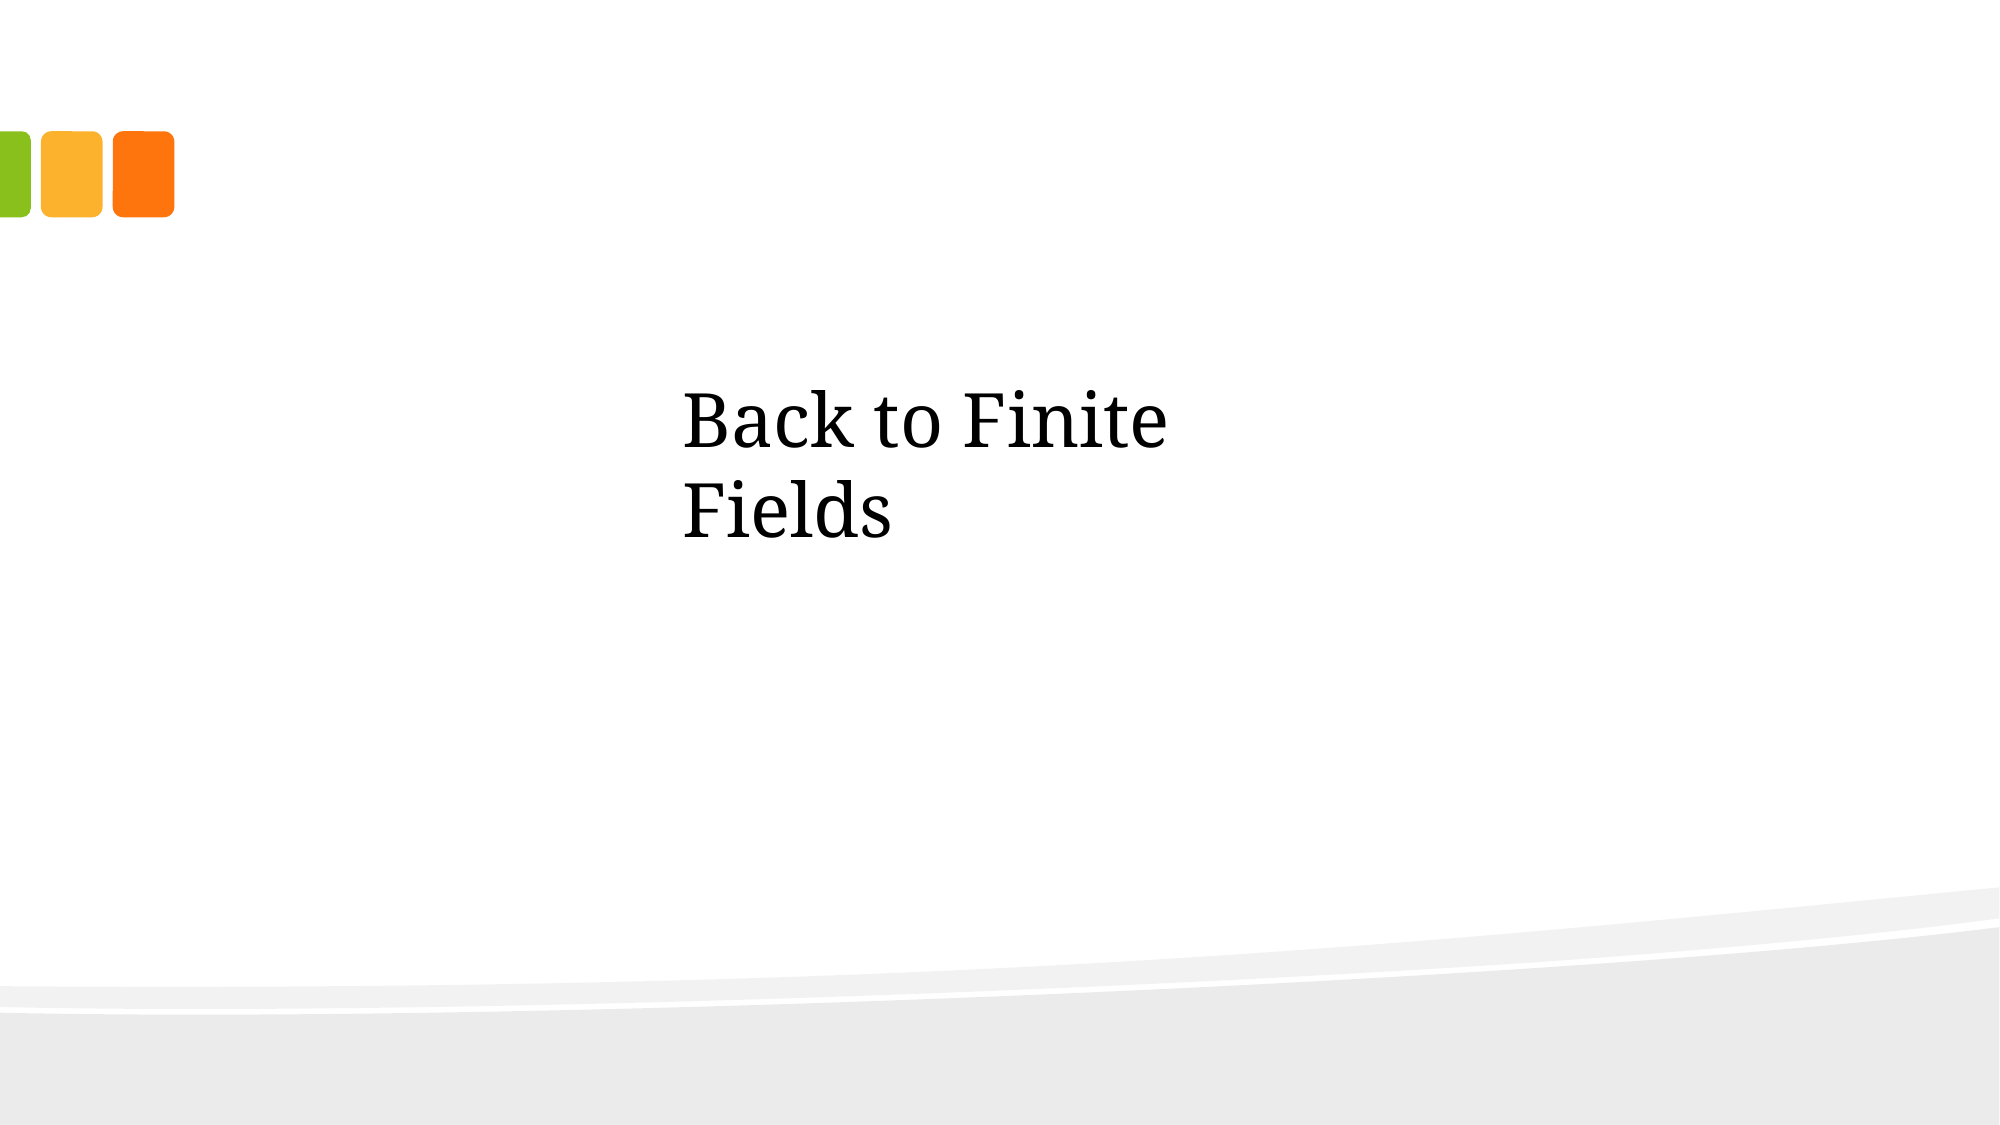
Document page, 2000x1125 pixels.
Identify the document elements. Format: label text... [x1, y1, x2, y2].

title Back to Finite Fields [662, 350, 1363, 563]
